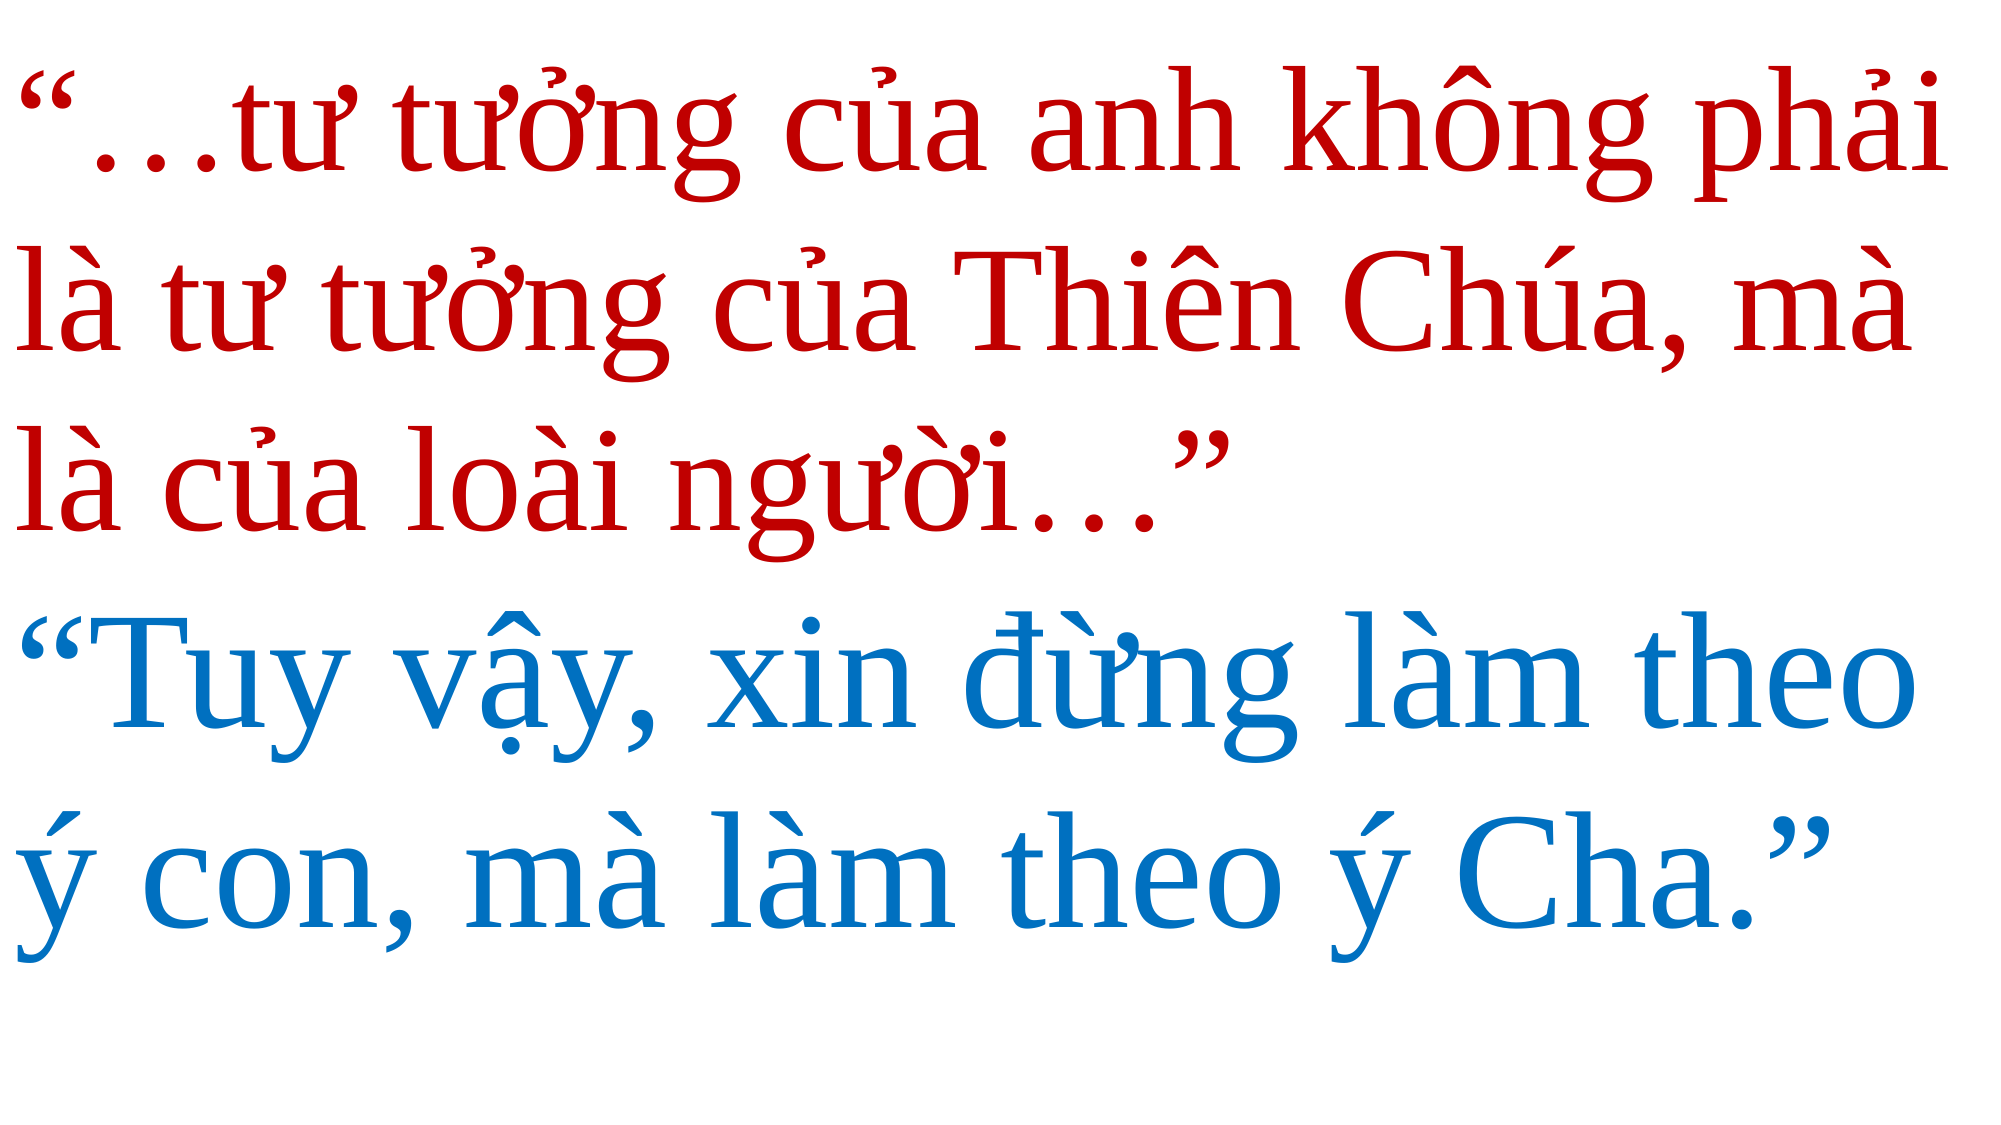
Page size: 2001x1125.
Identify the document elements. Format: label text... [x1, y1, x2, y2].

text_box “…tư tưởng của anh không phải là tư tưởng của Thiên Chúa, mà là của loài người…” “Tuy vậy, xin đừng làm theo ý con, mà làm theo ý Cha.” [0, 13, 2000, 969]
